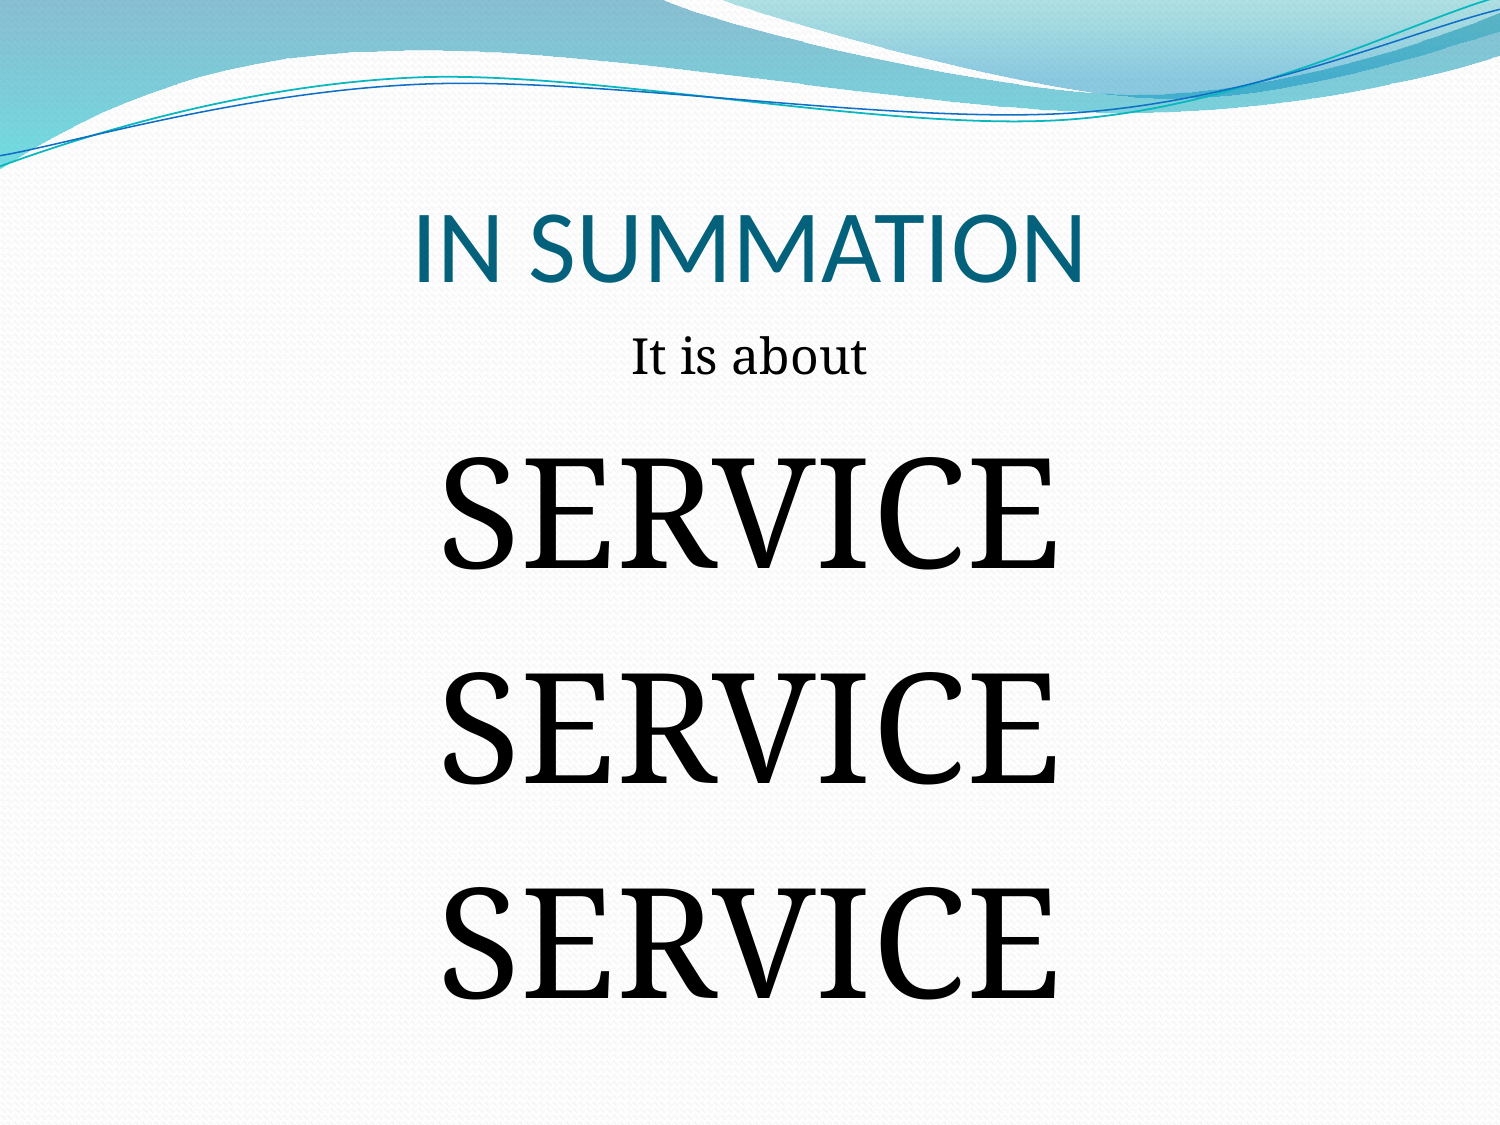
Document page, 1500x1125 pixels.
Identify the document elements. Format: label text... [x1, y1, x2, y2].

title IN SUMMATION [75, 115, 1425, 303]
list It is about SERVICE SERVICE SERVICE [75, 317, 1425, 1038]
